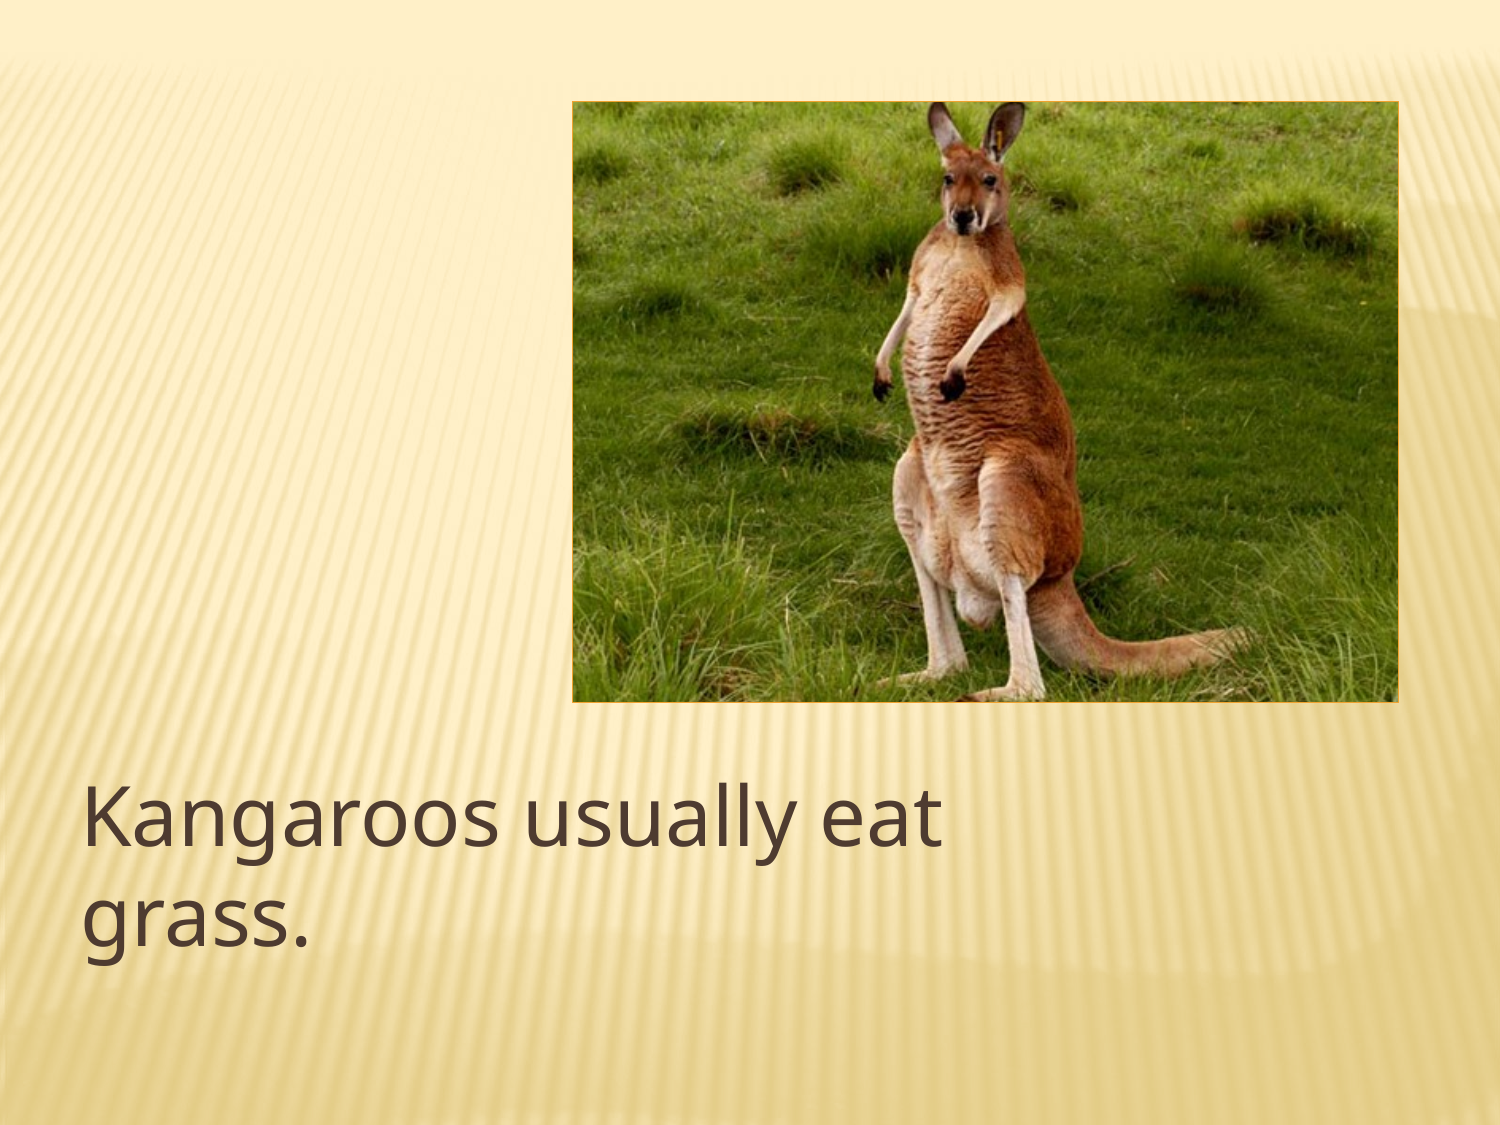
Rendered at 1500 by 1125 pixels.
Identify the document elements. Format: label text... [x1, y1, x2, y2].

list Kangaroos usually eat grass. [62, 763, 1025, 1034]
picture [572, 101, 1399, 703]
